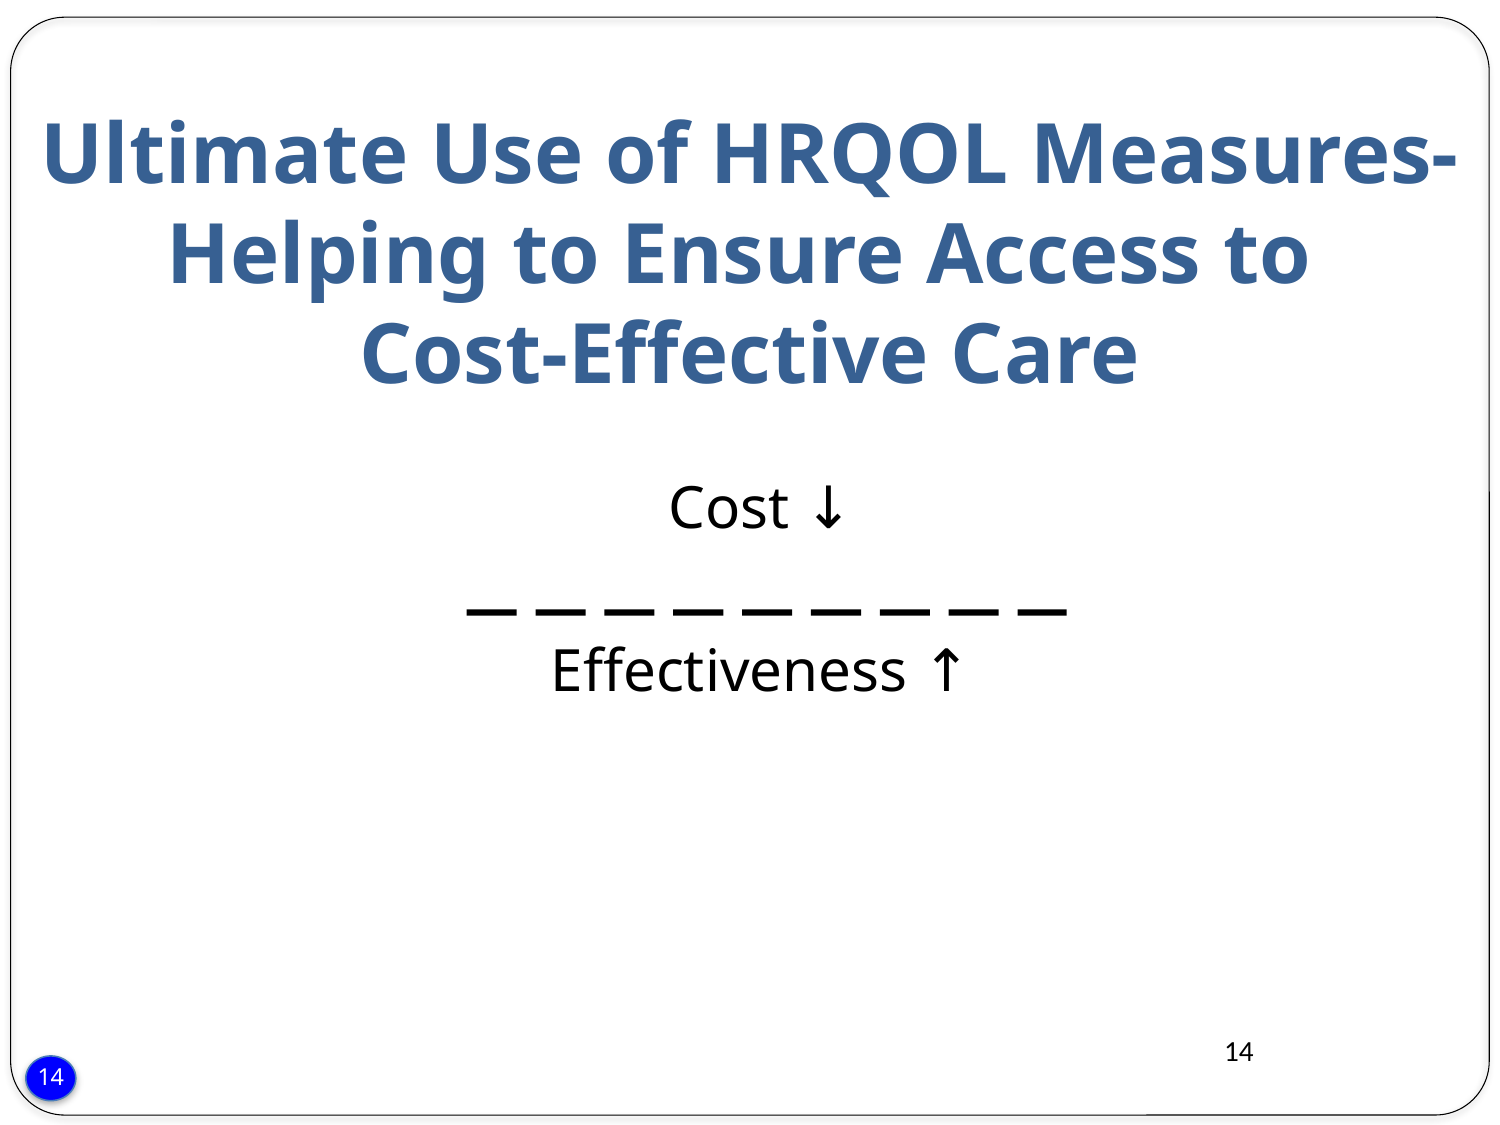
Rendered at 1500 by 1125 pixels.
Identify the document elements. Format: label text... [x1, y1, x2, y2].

title Ultimate Use of HRQOL Measures- Helping to Ensure Access to Cost-Effective Care [0, 49, 1500, 351]
slide_number 14 [1209, 1024, 1500, 1103]
subtitle Cost ↓ Effectiveness ↑ [233, 462, 1290, 751]
